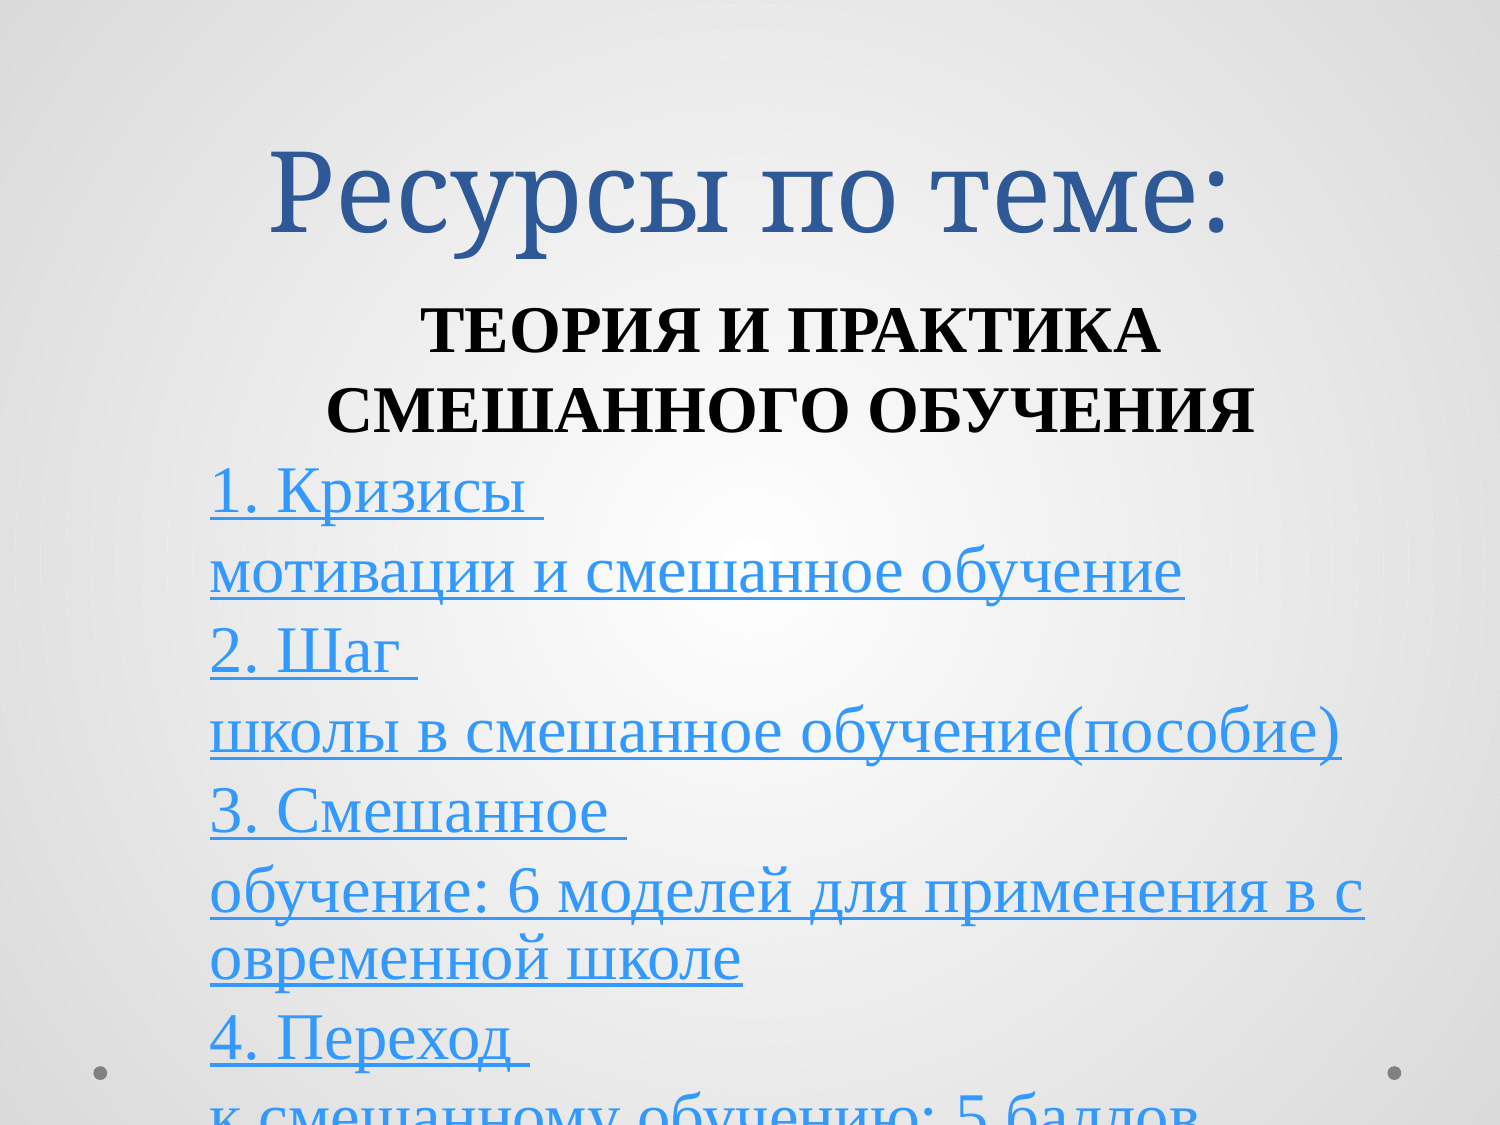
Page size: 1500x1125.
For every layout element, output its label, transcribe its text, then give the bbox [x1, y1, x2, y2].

title Ресурсы по теме: [75, 0, 1425, 263]
text_box ТЕОРИЯ И ПРАКТИКА СМЕШАННОГО ОБУЧЕНИЯ 1. Кризисы мотивации и смешанное обучение 2. Шаг школы в смешанное обучение(пособие) 3. Смешанное обучение: 6 моделей для применения в современной школе 4. Переход к смешанному обучению: 5 баллов [194, 278, 1388, 1094]
